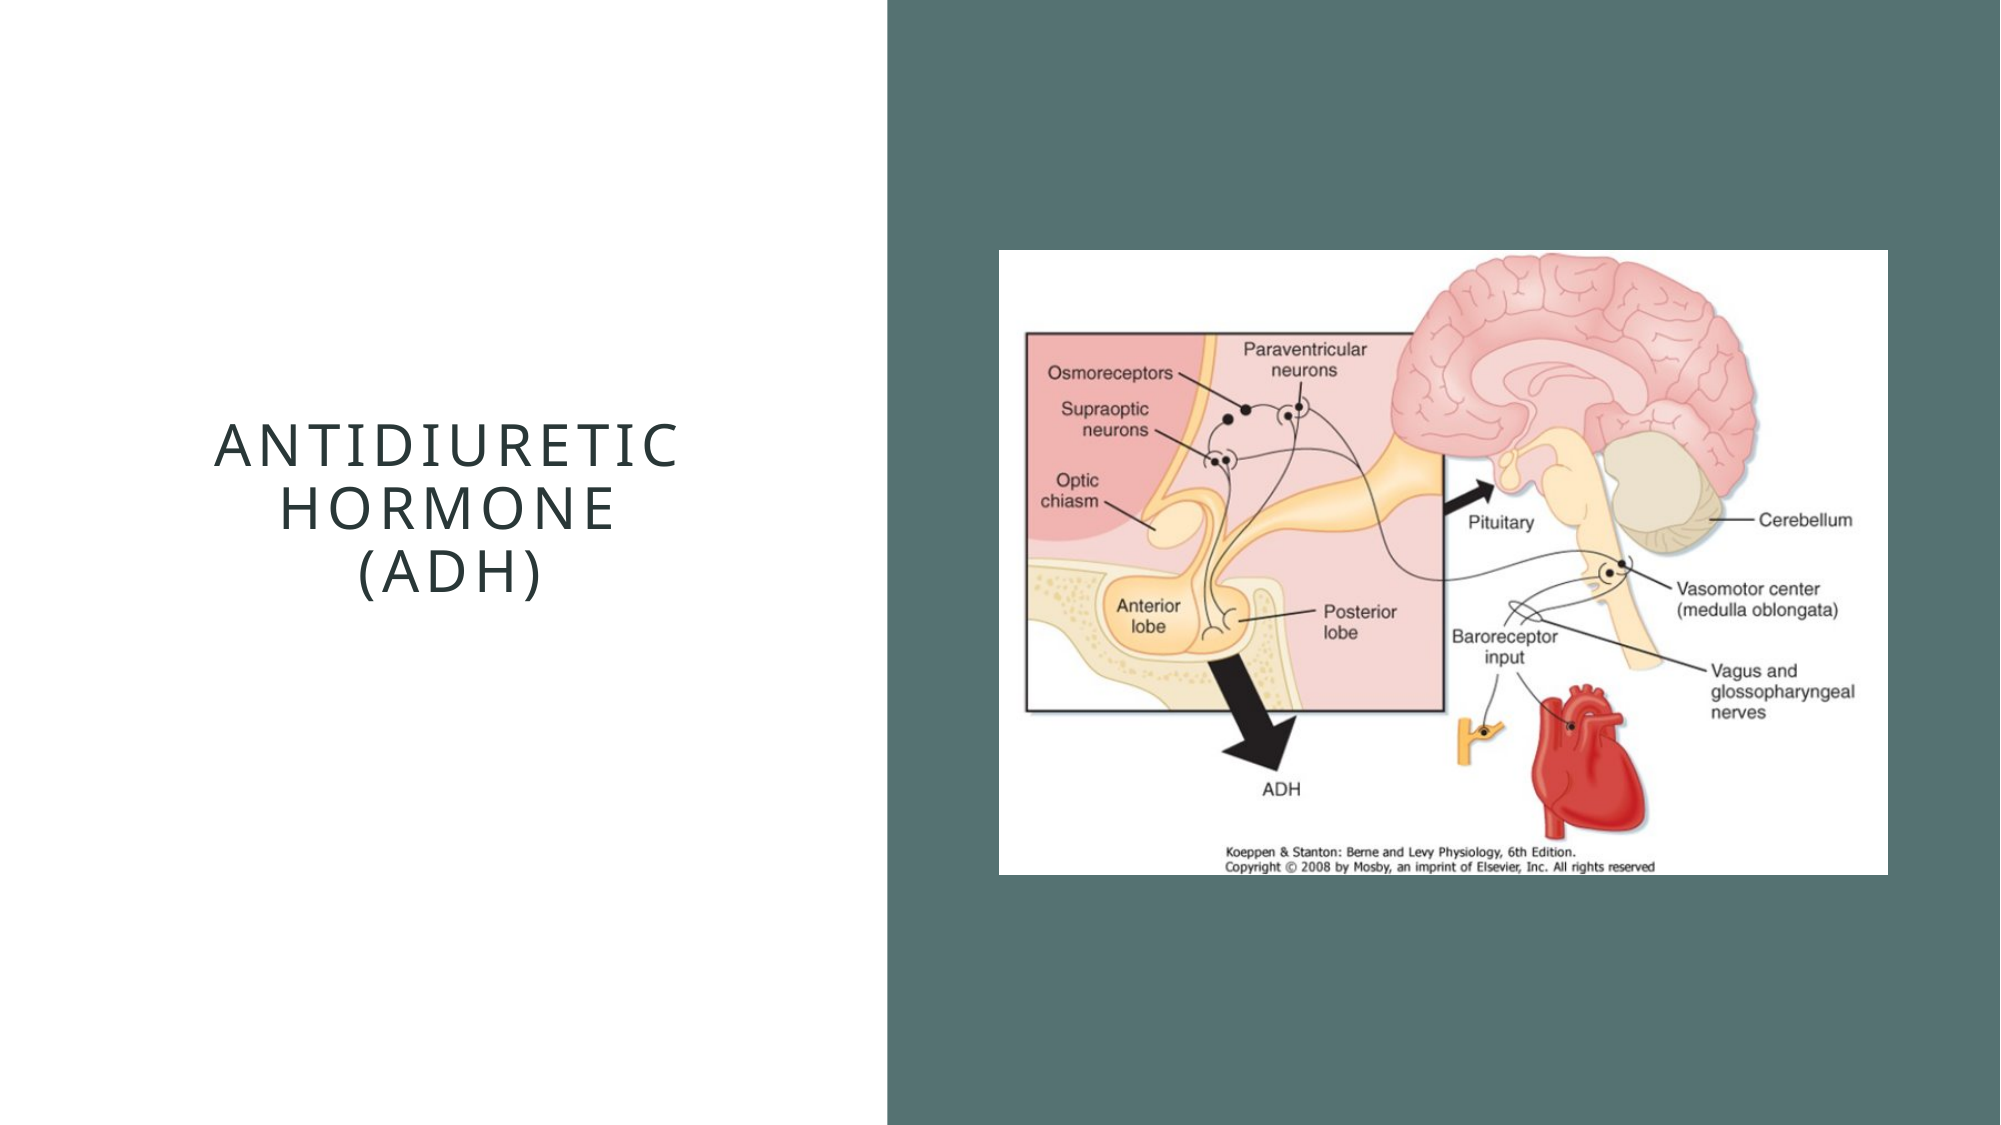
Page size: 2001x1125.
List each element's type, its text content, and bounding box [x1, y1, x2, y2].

text_box [886, 0, 2000, 1125]
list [999, 250, 1888, 875]
text_box [0, 0, 886, 1125]
title Antidiuretic hormone (ADH) [174, 112, 725, 613]
